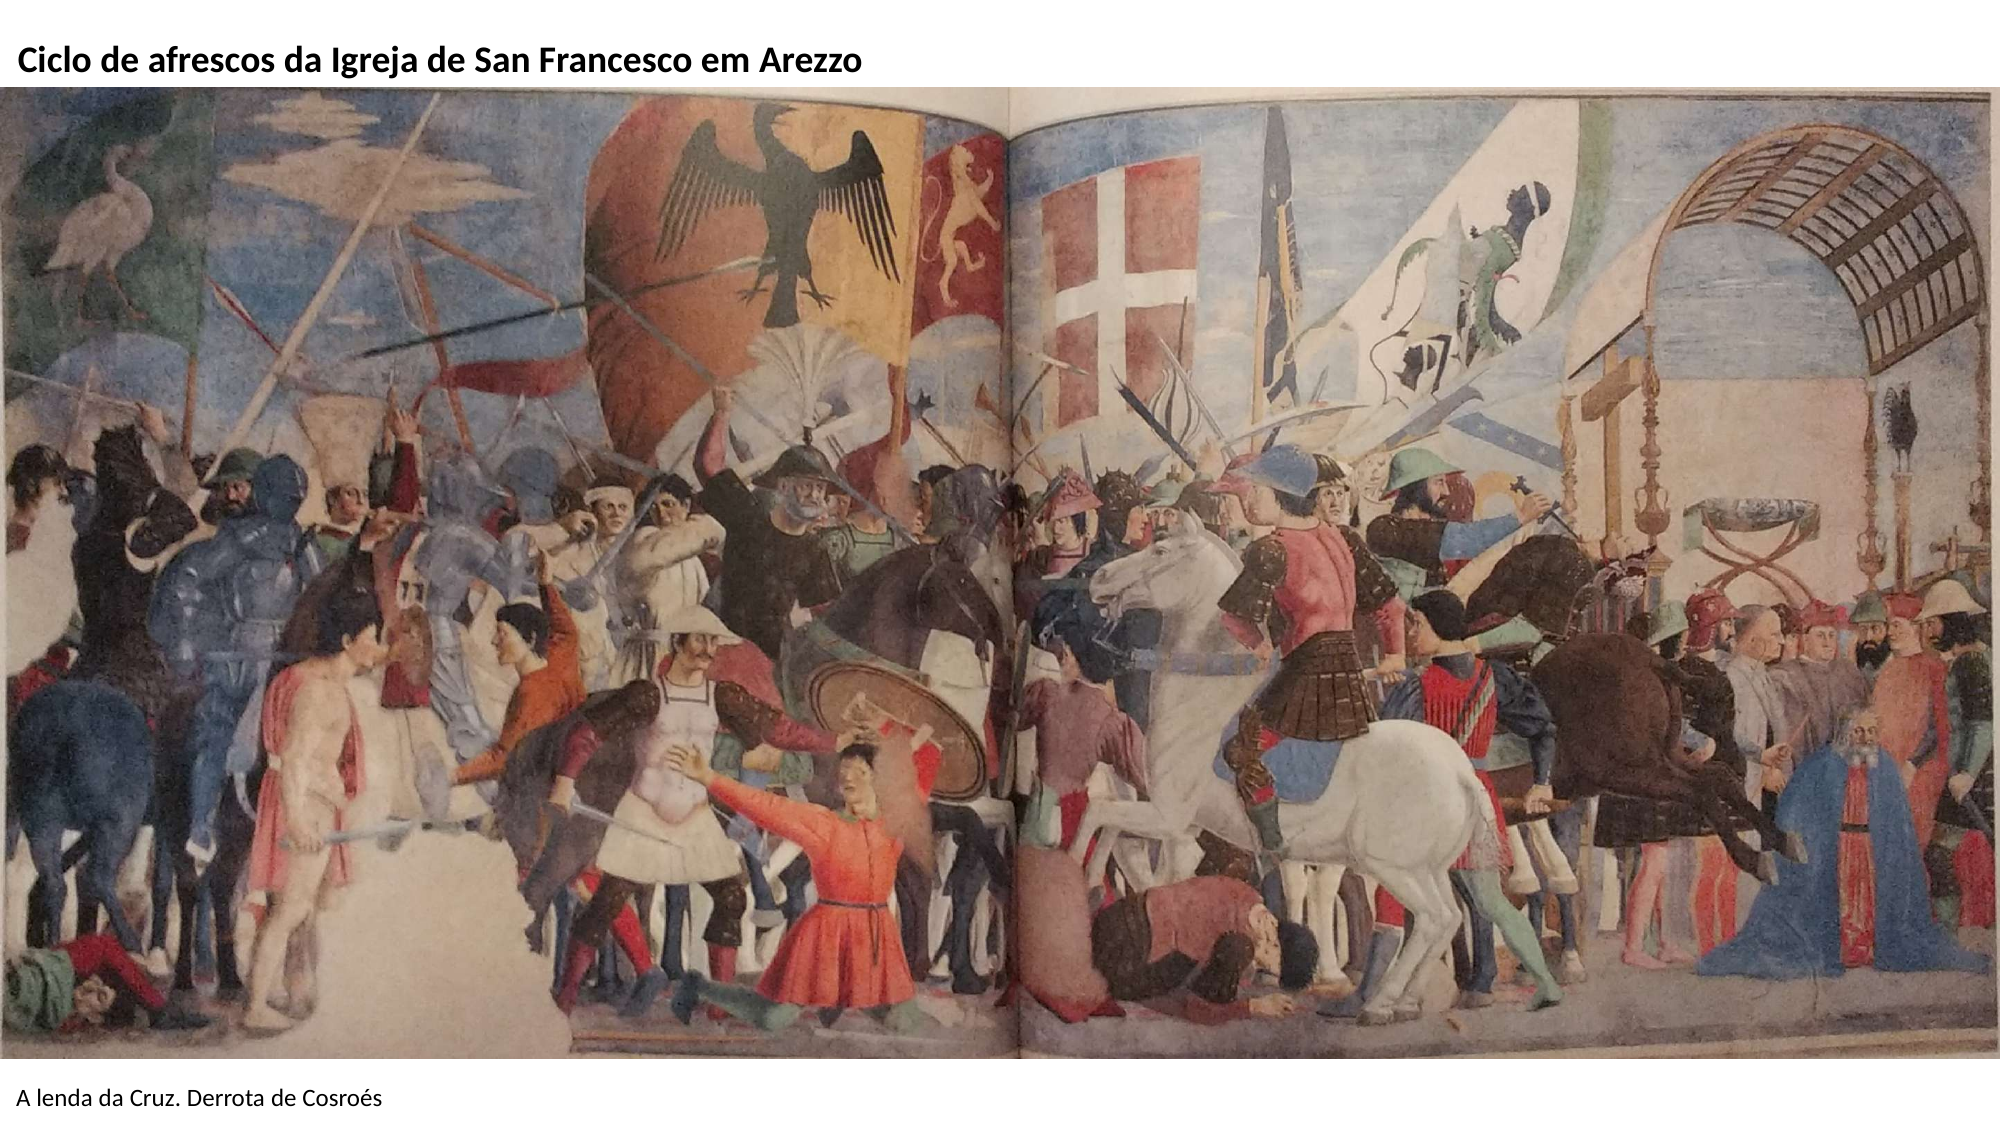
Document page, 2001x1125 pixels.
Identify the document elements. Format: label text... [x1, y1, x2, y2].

picture [0, 87, 2000, 1059]
text_box A lenda da Cruz. Derrota de Cosroés [1, 1073, 398, 1119]
text_box Ciclo de afrescos da Igreja de San Francesco em Arezzo [3, 27, 905, 87]
